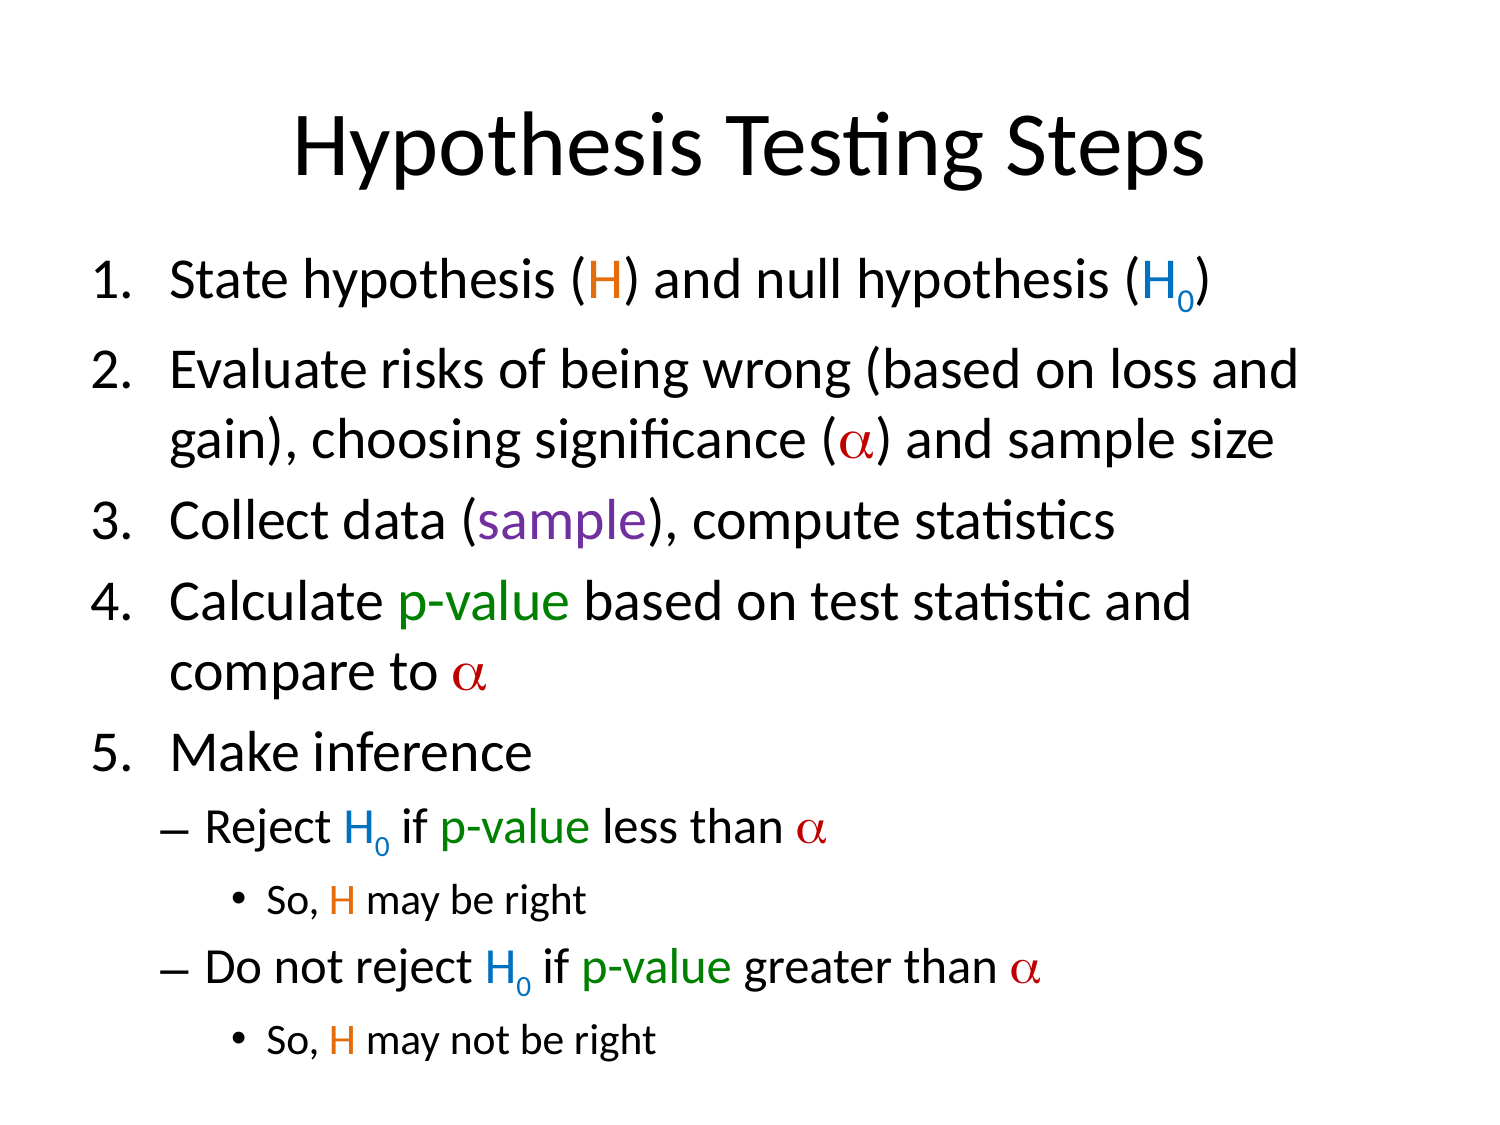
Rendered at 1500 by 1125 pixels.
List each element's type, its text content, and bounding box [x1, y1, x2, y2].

list State hypothesis (H) and null hypothesis (H0) Evaluate risks of being wrong (based on loss and gain), choosing significance () and sample size Collect data (sample), compute statistics Calculate p-value based on test statistic and compare to  Make inference Reject H0 if p-value less than  So, H may be right Do not reject H0 if p-value greater than  So, H may not be right [75, 232, 1425, 1080]
title Hypothesis Testing Steps [75, 45, 1425, 232]
